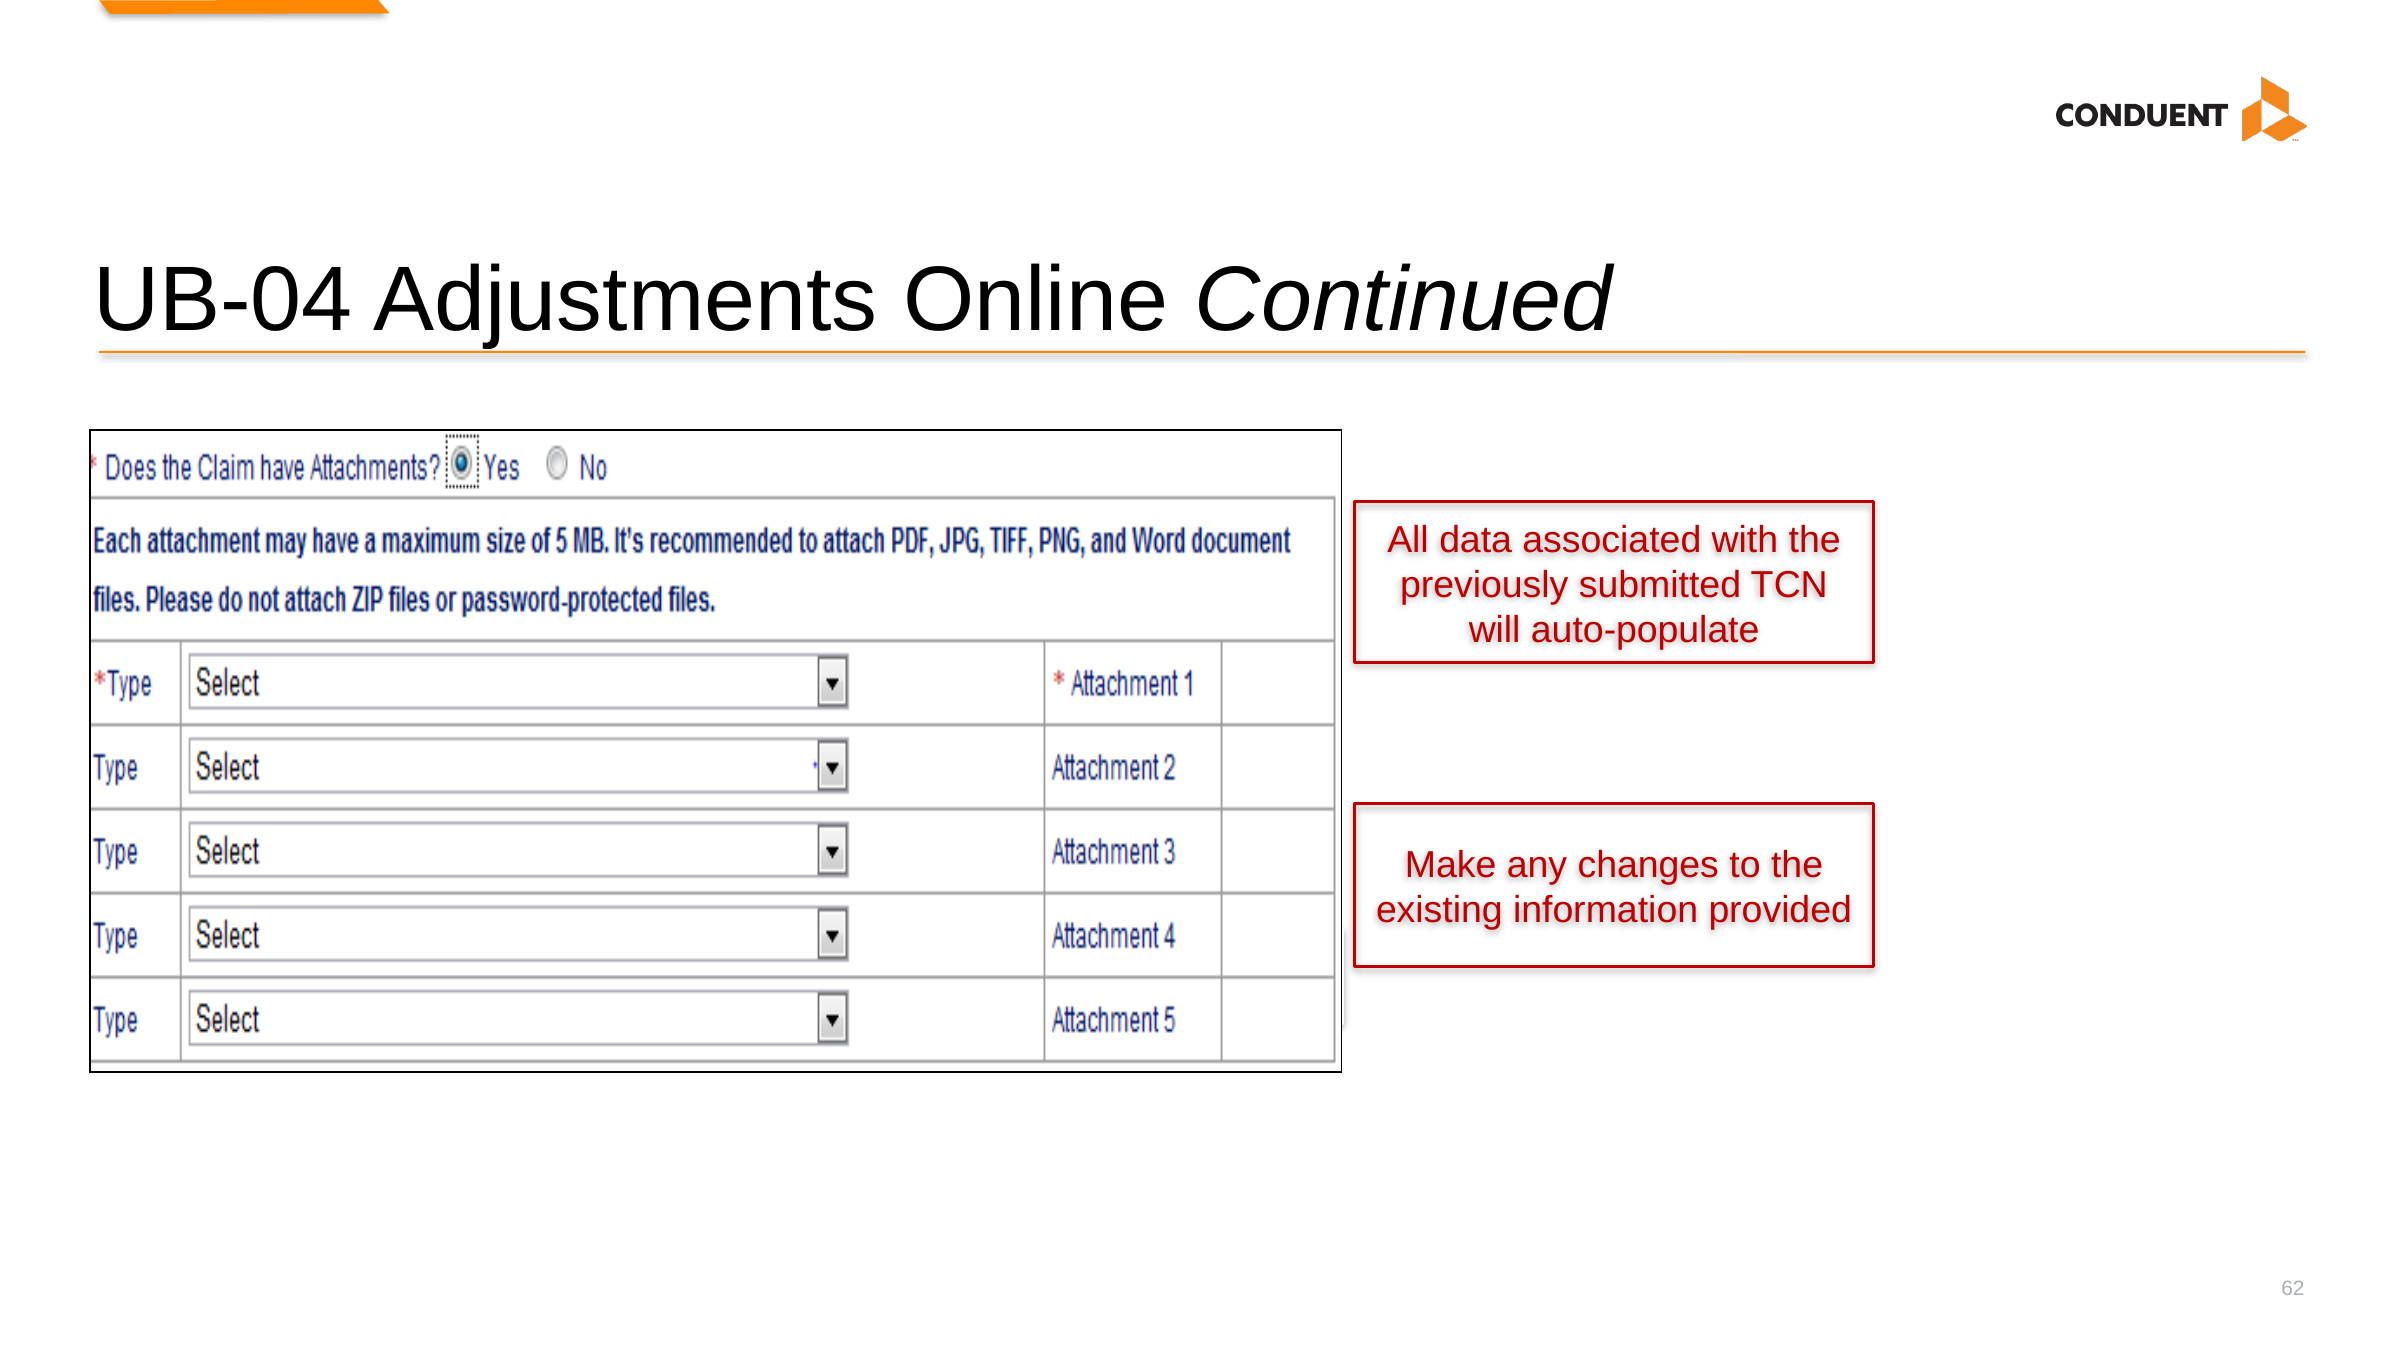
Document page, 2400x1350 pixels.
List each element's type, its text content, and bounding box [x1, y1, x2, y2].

title UB-04 Adjustments Online Continued [78, 231, 2307, 431]
text_box All data associated with the previously submitted TCN will auto-populate [1354, 501, 1874, 663]
slide_number 62 [1765, 1251, 2326, 1324]
picture [90, 430, 1341, 1072]
text_box Make any changes to the existing information provided [1354, 803, 1874, 967]
